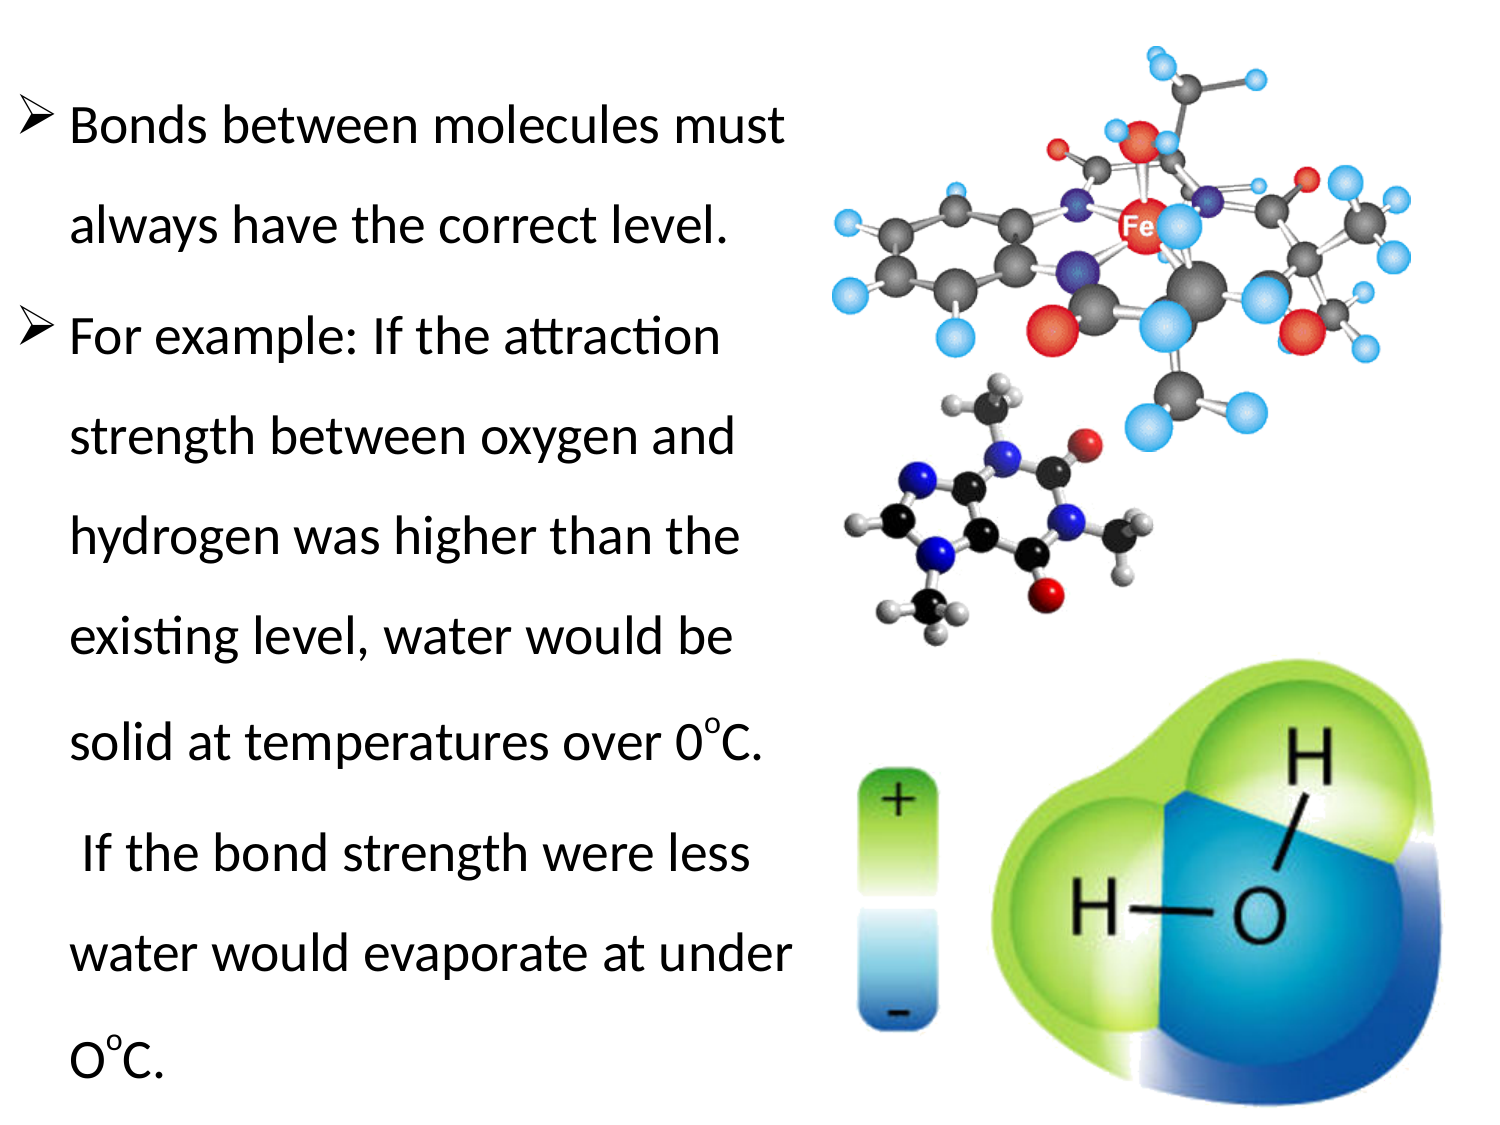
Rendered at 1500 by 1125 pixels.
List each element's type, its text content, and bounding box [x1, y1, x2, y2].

list Bonds between molecules must always have the correct level. For example: If the attraction strength between oxygen and hydrogen was higher than the existing level, water would be solid at temperatures over 0oC. If the bond strength were less water would evaporate at under OoC. [0, 46, 836, 1114]
picture [773, 46, 1500, 1125]
